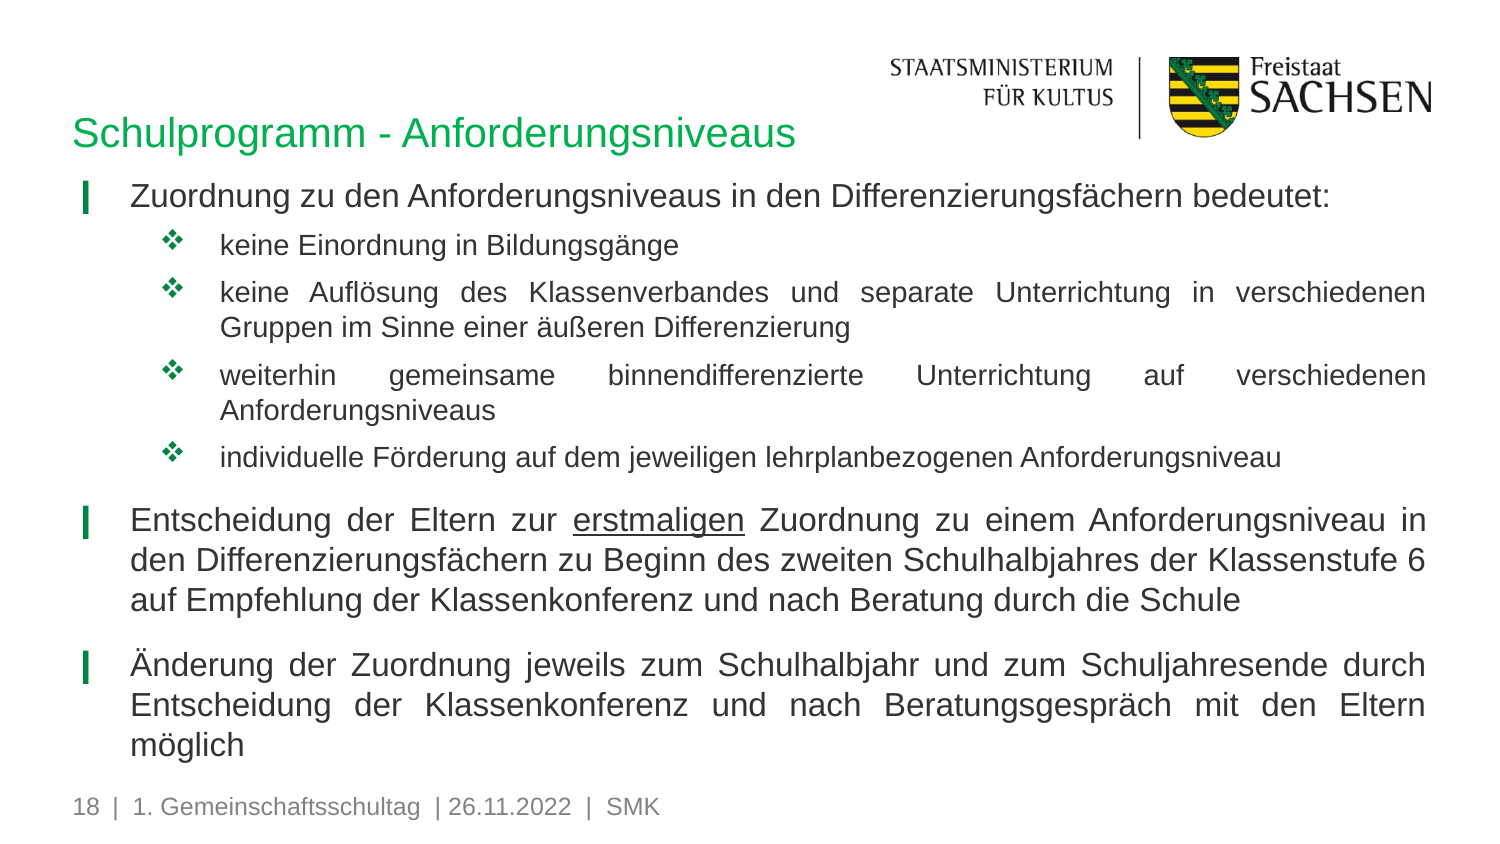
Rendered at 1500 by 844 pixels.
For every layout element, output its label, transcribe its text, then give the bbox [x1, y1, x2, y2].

list Zuordnung zu den Anforderungsniveaus in den Differenzierungsfächern bedeutet: keine Einordnung in Bildungsgänge keine Auflösung des Klassenverbandes und separate Unterrichtung in verschiedenen Gruppen im Sinne einer äußeren Differenzierung weiterhin gemeinsame binnendifferenzierte Unterrichtung auf verschiedenen Anforderungsniveaus individuelle Förderung auf dem jeweiligen lehrplanbezogenen Anforderungsniveau Entscheidung der Eltern zur erstmaligen Zuordnung zu einem Anforderungsniveau in den Differenzierungsfächern zu Beginn des zweiten Schulhalbjahres der Klassenstufe 6 auf Empfehlung der Klassenkonferenz und nach Beratung durch die Schule Änderung der Zuordnung jeweils zum Schulhalbjahr und zum Schuljahresende durch Entscheidung der Klassenkonferenz und nach Beratungsgespräch mit den Eltern möglich [71, 173, 1429, 767]
slide_number 18 [0, 766, 101, 844]
title Schulprogramm - Anforderungsniveaus [71, 96, 1164, 156]
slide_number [112, 766, 857, 844]
picture [891, 57, 1431, 139]
